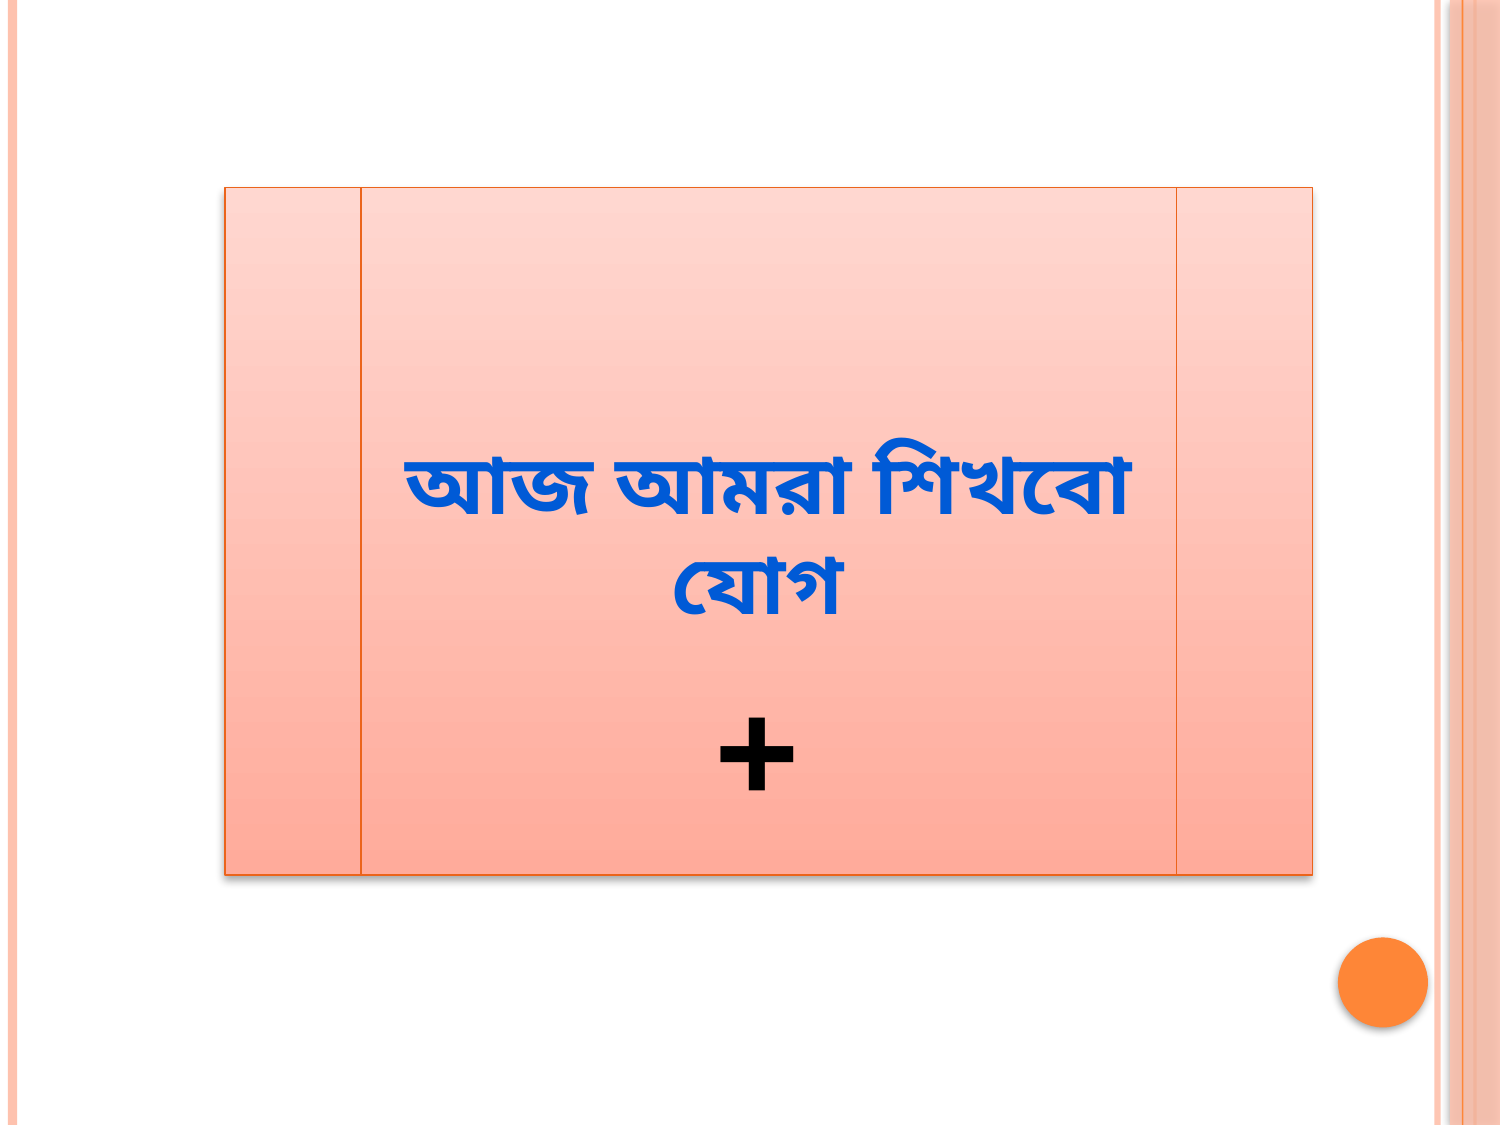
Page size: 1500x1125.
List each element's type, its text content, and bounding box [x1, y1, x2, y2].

text_box আজ আমরা শিখবো যোগ [225, 187, 1313, 875]
text_box + [699, 649, 804, 845]
